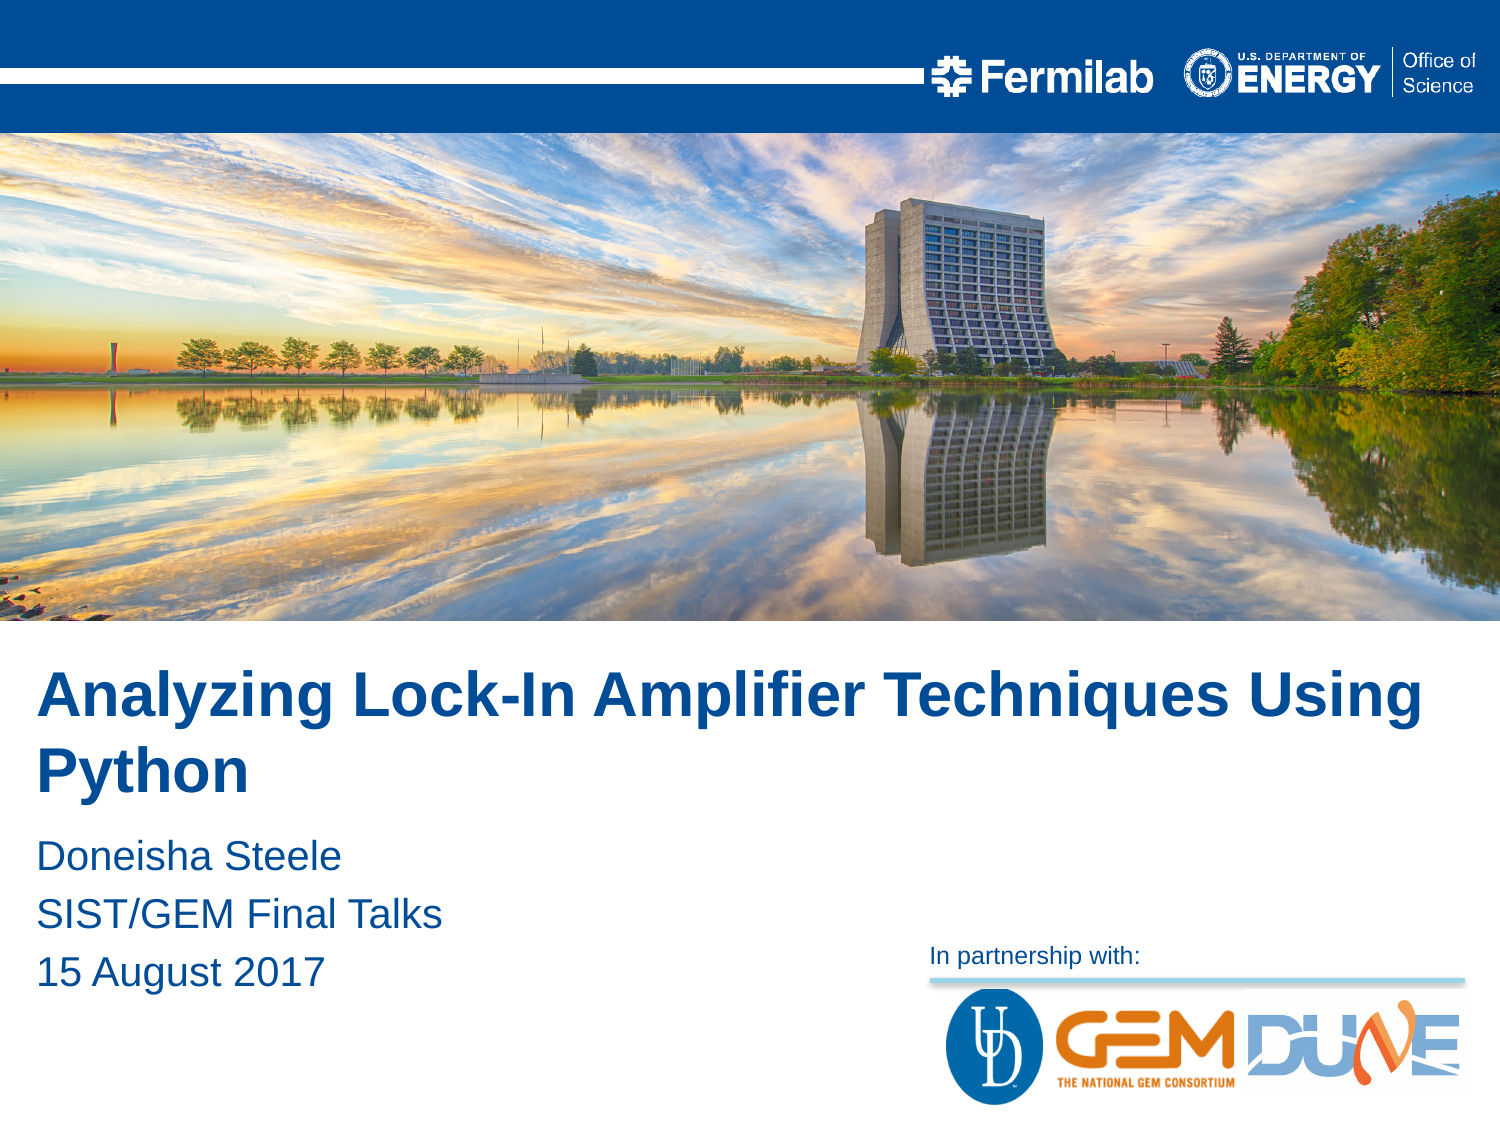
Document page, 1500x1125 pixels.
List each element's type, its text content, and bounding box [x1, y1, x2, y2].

picture [1049, 1008, 1236, 1091]
list Doneisha Steele SIST/GEM Final Talks 15 August 2017 [36, 820, 847, 1072]
picture [1242, 989, 1470, 1096]
picture [0, 133, 1500, 621]
picture [946, 989, 1043, 1109]
list Analyzing Lock-In Amplifier Techniques Using Python [36, 648, 1458, 813]
